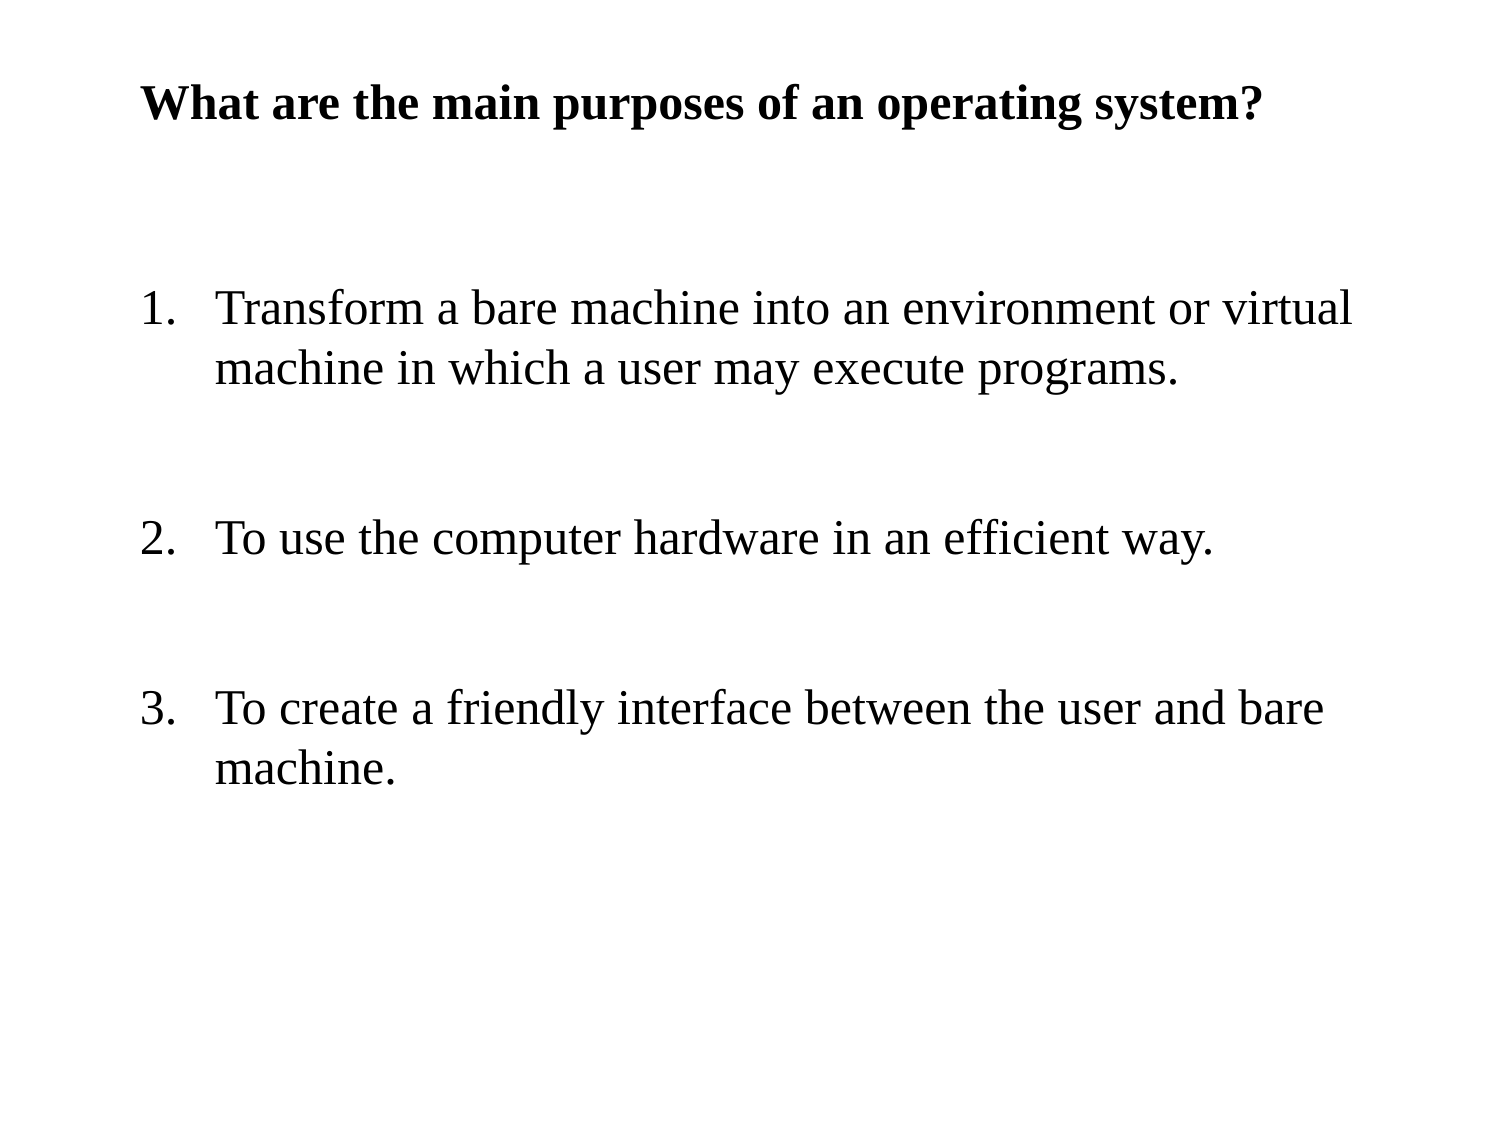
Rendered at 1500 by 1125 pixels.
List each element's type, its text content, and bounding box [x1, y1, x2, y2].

text_box What are the main purposes of an operating system? Transform a bare machine into an environment or virtual machine in which a user may execute programs. To use the computer hardware in an efficient way. To create a friendly interface between the user and bare machine. [124, 62, 1413, 1008]
